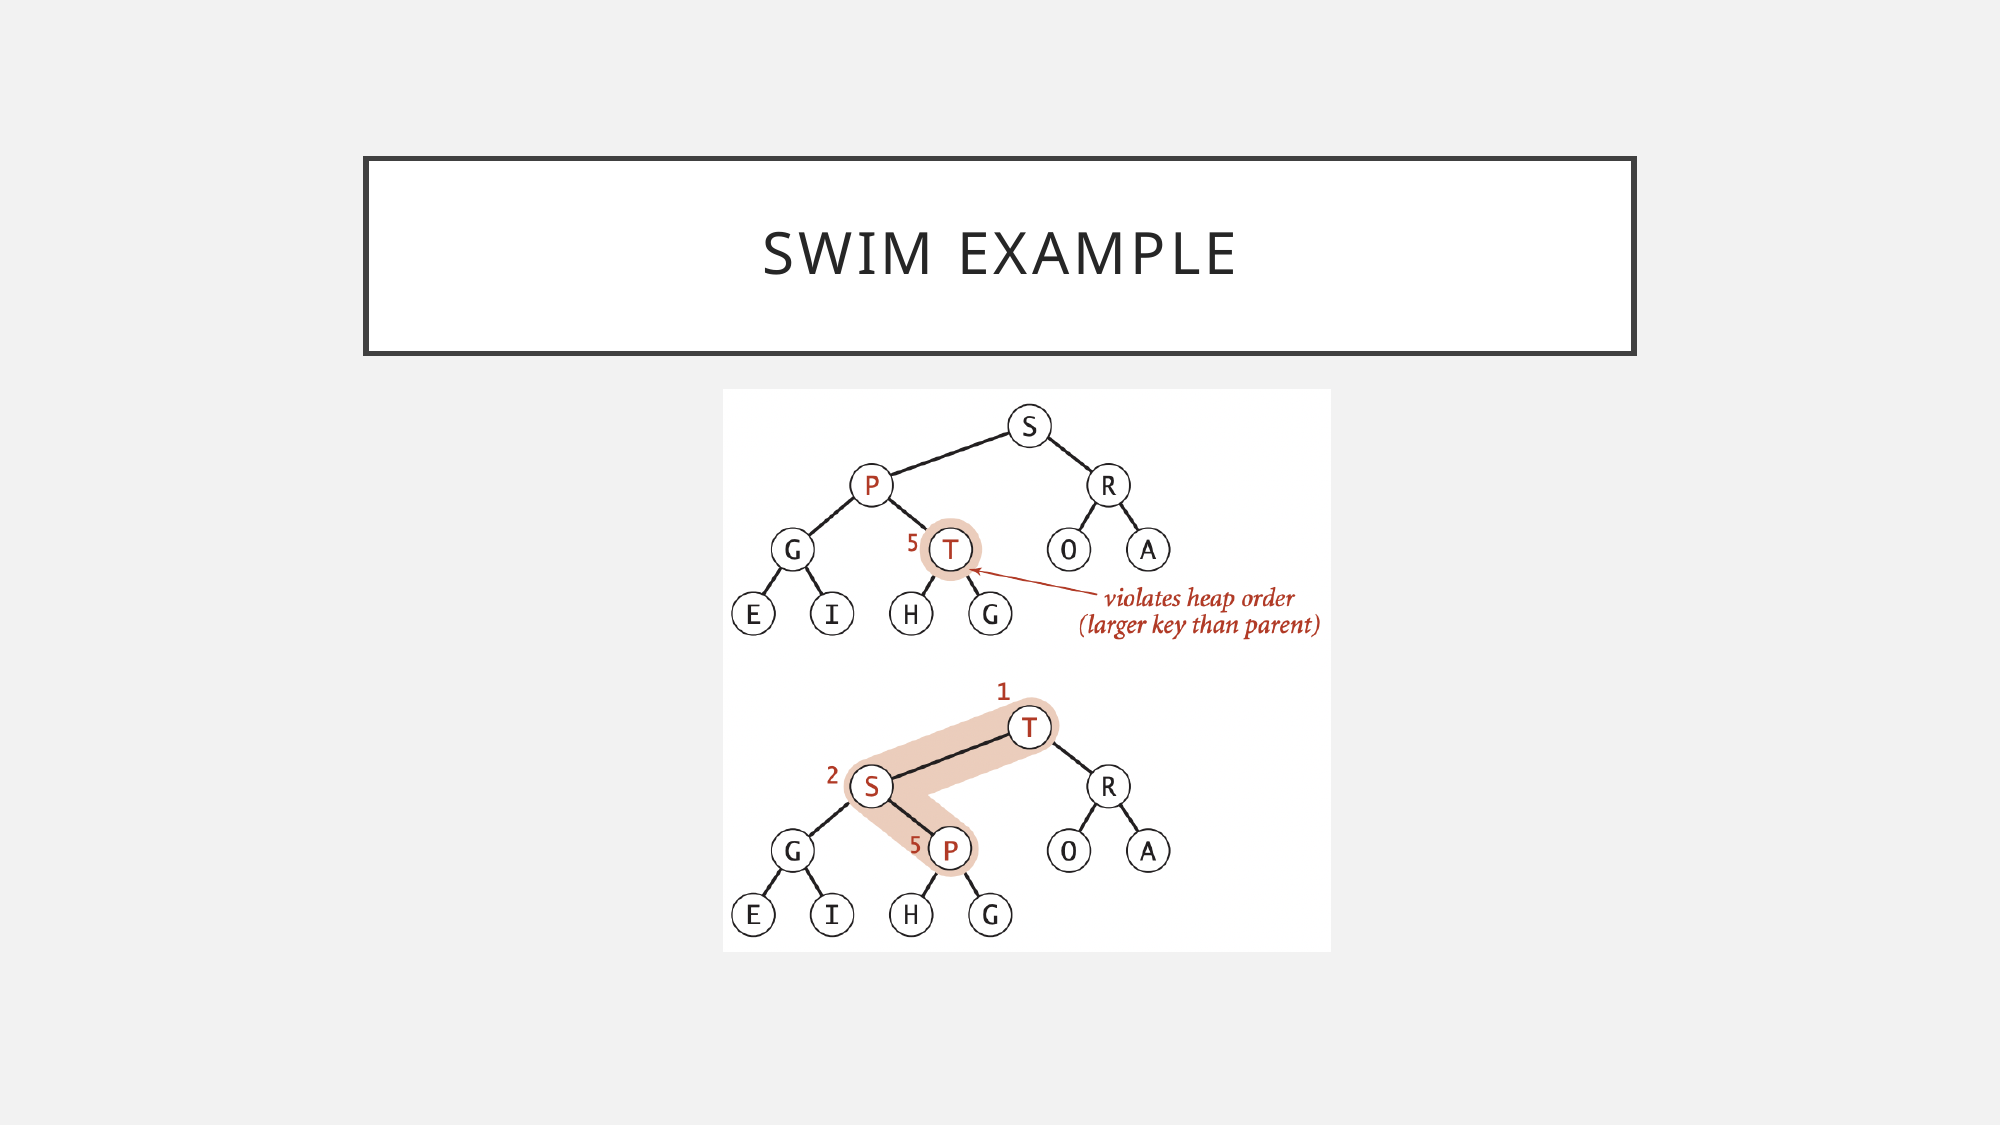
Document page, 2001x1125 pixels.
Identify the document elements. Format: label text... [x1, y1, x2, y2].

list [723, 389, 1331, 952]
title Swim Example [363, 156, 1637, 356]
